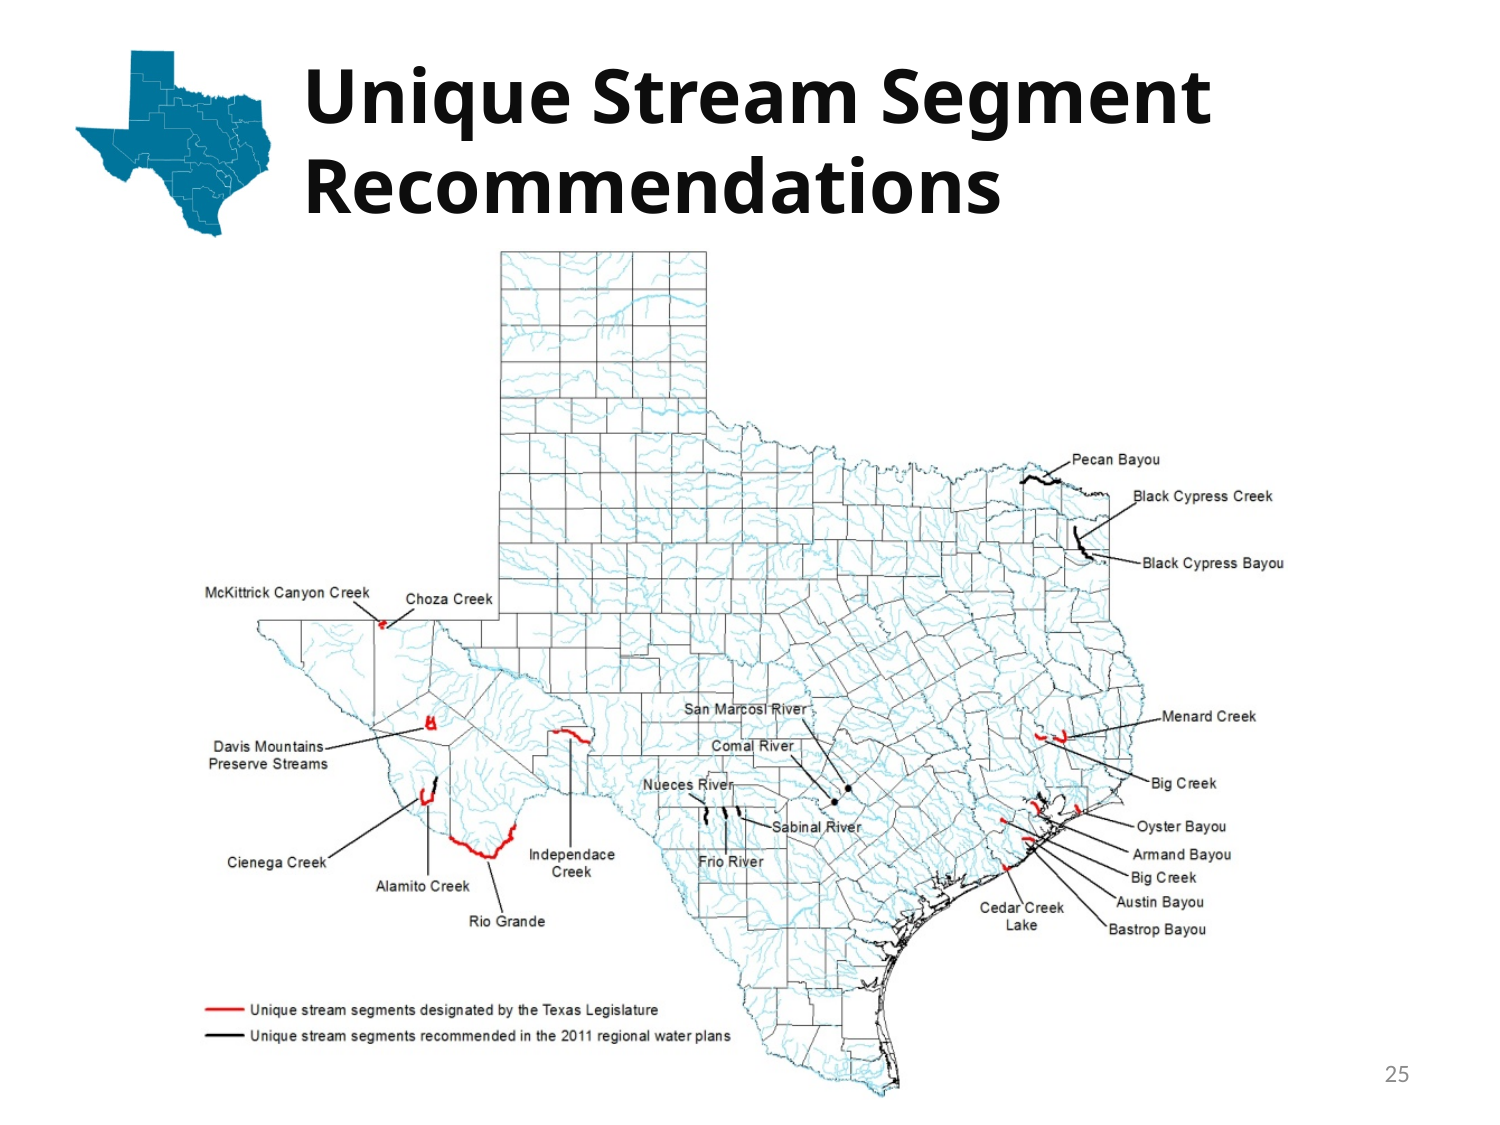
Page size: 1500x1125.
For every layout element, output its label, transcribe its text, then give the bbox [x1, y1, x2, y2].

picture [75, 49, 272, 238]
slide_number 25 [1291, 1042, 1425, 1103]
title Unique Stream Segment Recommendations [287, 45, 1425, 233]
picture [199, 248, 1288, 1101]
